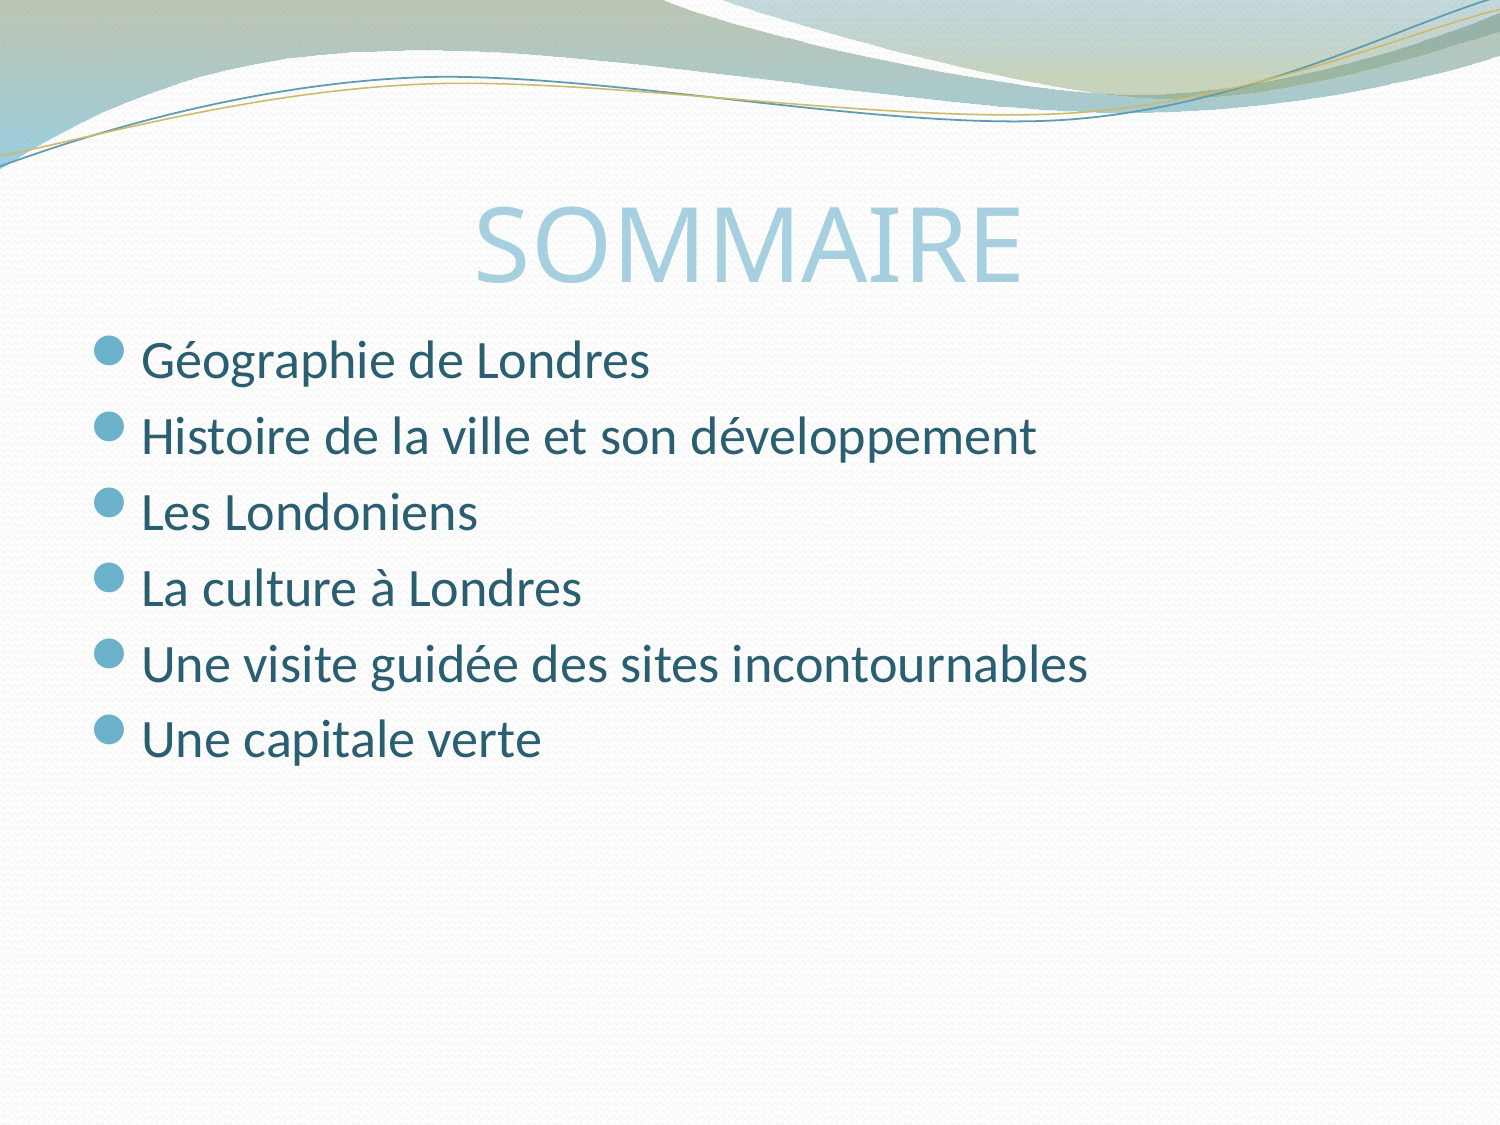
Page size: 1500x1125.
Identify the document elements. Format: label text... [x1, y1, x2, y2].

title SOMMAIRE [75, 115, 1425, 303]
list Géographie de Londres Histoire de la ville et son développement Les Londoniens La culture à Londres Une visite guidée des sites incontournables Une capitale verte [75, 317, 1425, 1038]
